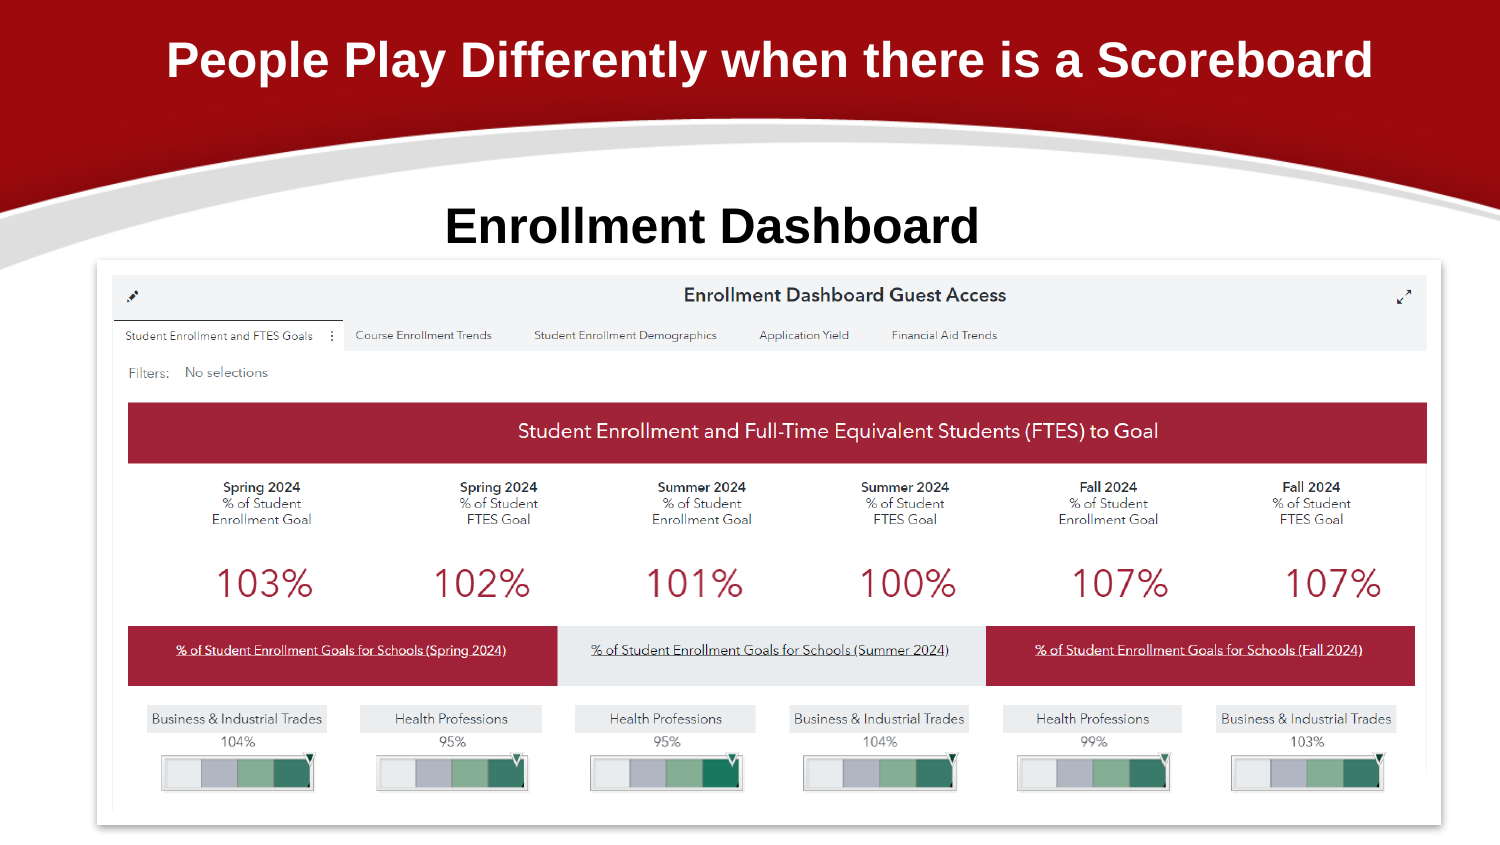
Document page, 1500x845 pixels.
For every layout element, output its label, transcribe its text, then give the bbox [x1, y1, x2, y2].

title Enrollment Dashboard [37, 172, 1388, 276]
list People Play Differently when there is a Scoreboard [111, 20, 1430, 90]
picture [0, 0, 1500, 845]
